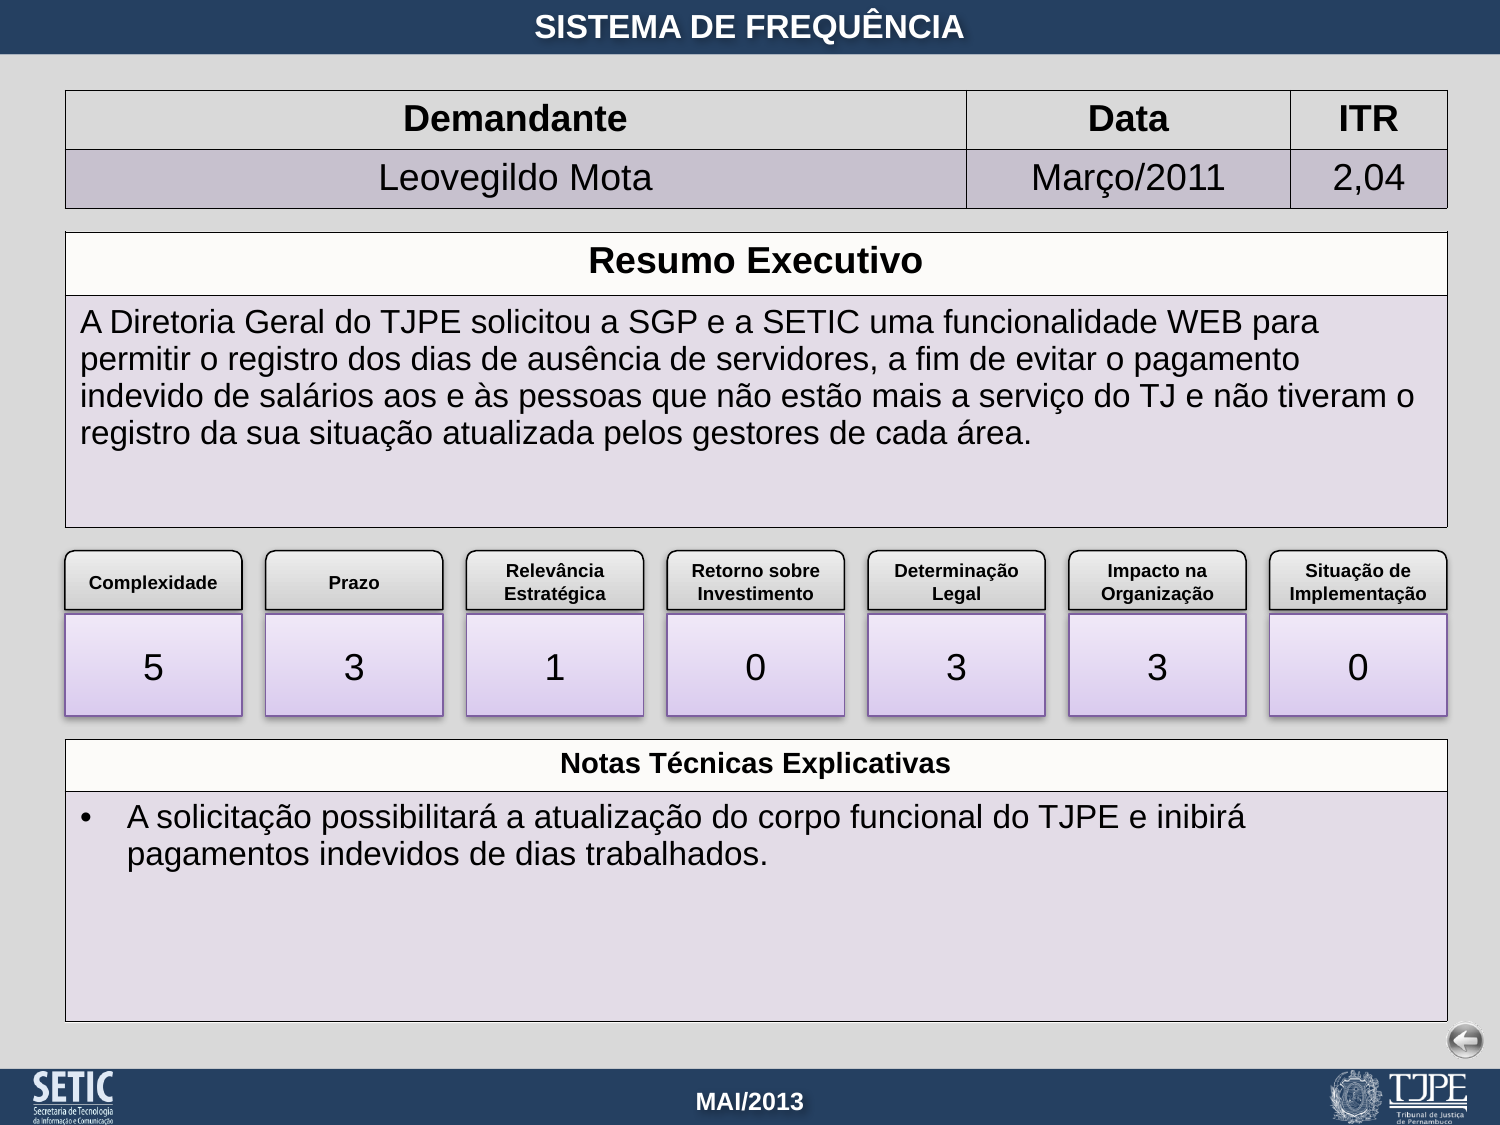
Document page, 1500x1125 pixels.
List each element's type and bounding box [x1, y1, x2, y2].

text_box [64, 613, 243, 717]
picture [1329, 1070, 1467, 1124]
text_box [64, 549, 243, 611]
text_box [867, 549, 1046, 611]
table_header [967, 91, 1290, 149]
text_box [1268, 549, 1448, 611]
text_box [1068, 549, 1247, 611]
table_cell [967, 150, 1290, 208]
text_box [666, 549, 846, 611]
table_header [66, 233, 1447, 295]
text_box [265, 613, 444, 717]
table_cell [1291, 150, 1447, 208]
table_header [1291, 91, 1447, 149]
text_box [1269, 613, 1448, 717]
text_box [666, 613, 845, 717]
picture [1446, 1020, 1485, 1059]
text_box [63, 738, 1449, 1025]
table_header [66, 740, 1447, 791]
text_box [465, 549, 645, 611]
text_box [867, 613, 1046, 717]
text_box [466, 613, 644, 717]
text_box [63, 230, 1449, 529]
table_cell [66, 150, 966, 208]
table_header [66, 91, 966, 149]
text_box [1068, 613, 1247, 717]
title [0, 0, 1500, 67]
text_box [264, 549, 444, 611]
table_cell [66, 792, 1447, 1021]
table_cell [66, 296, 1447, 527]
